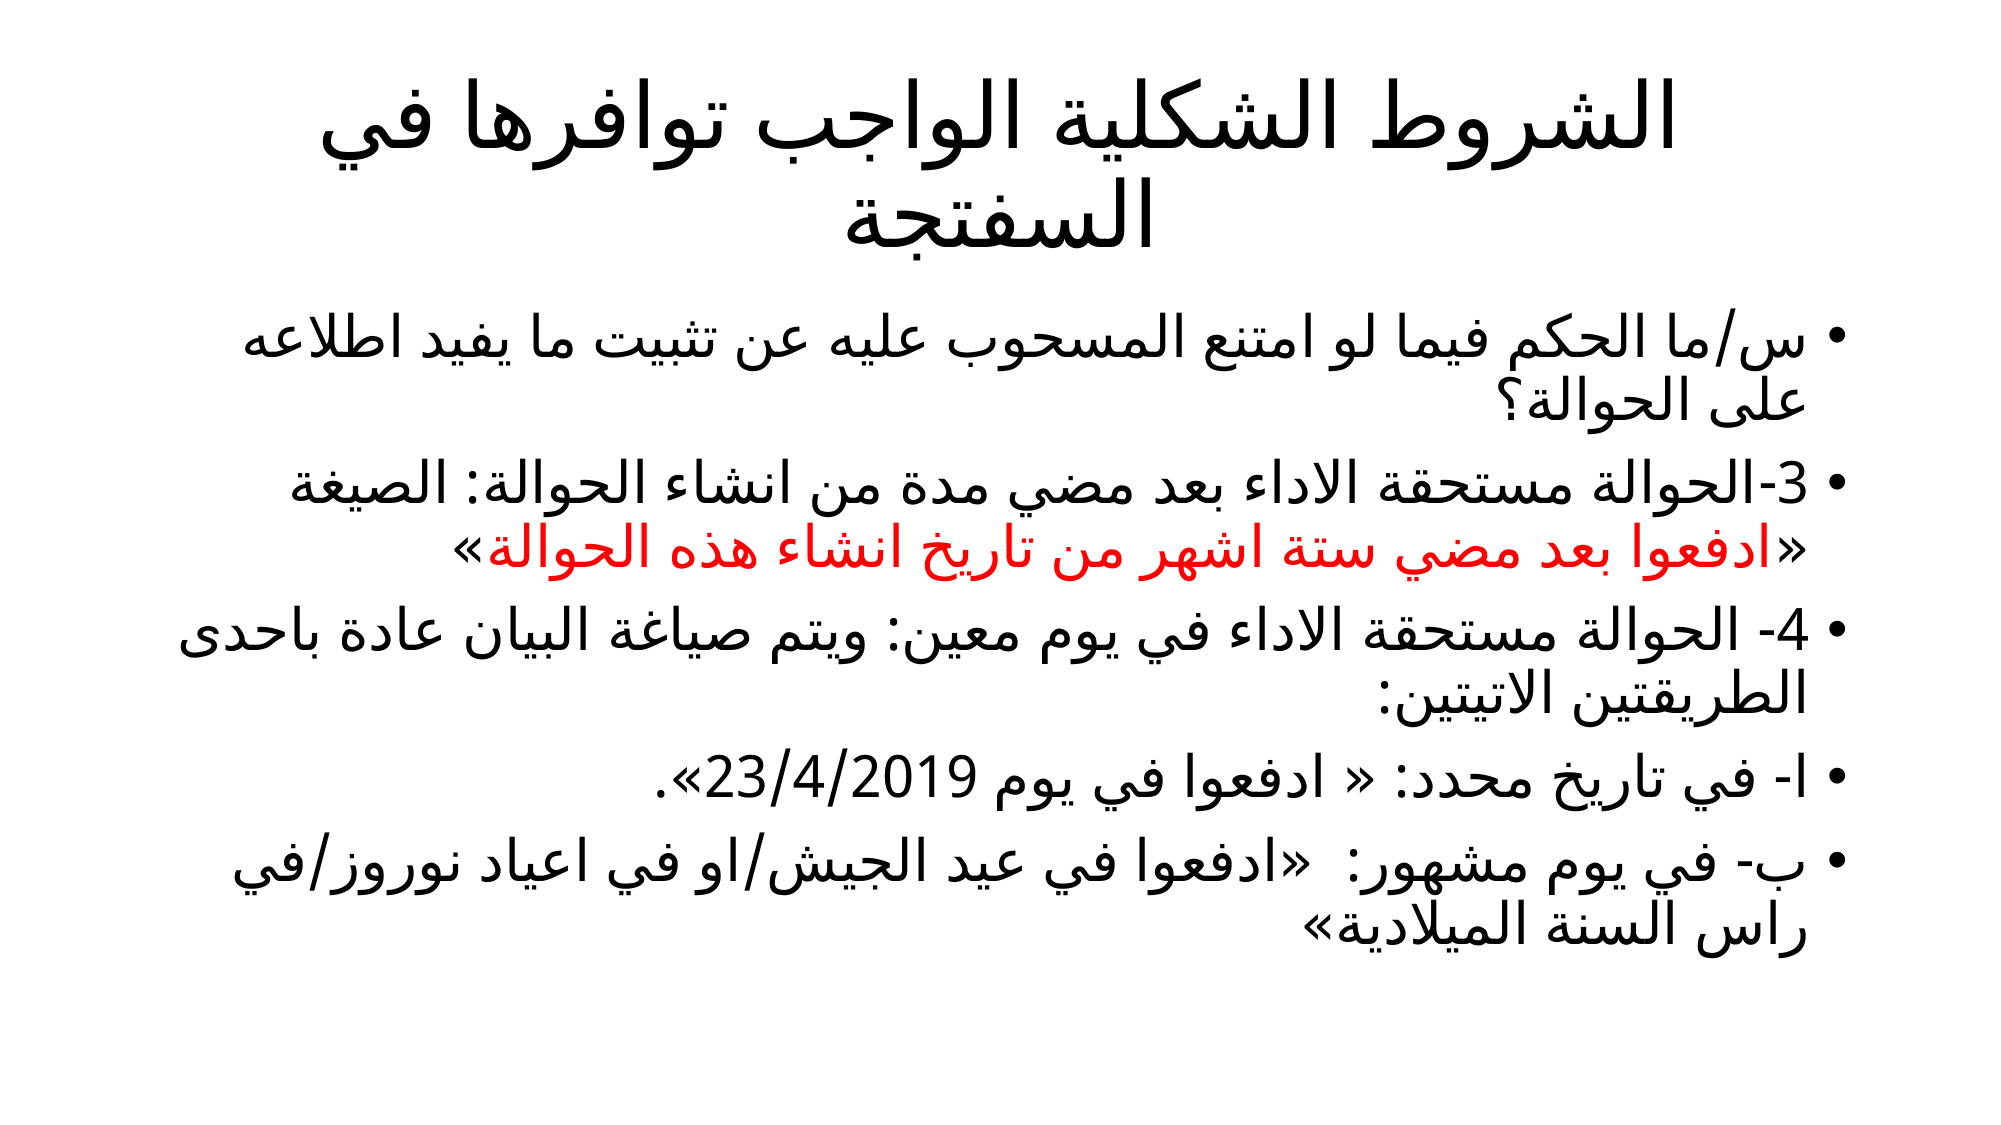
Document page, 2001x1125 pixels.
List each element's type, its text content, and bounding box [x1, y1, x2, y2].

title الشروط الشكلية الواجب توافرها في السفتجة [137, 59, 1863, 278]
list س/ما الحكم فيما لو امتنع المسحوب عليه عن تثبيت ما يفيد اطلاعه على الحوالة؟ 3-الحوالة مستحقة الاداء بعد مضي مدة من انشاء الحوالة: الصيغة «ادفعوا بعد مضي ستة اشهر من تاريخ انشاء هذه الحوالة» 4- الحوالة مستحقة الاداء في يوم معين: ويتم صياغة البيان عادة باحدى الطريقتين الاتيتين: ا- في تاريخ محدد: « ادفعوا في يوم 23/4/2019». ب- في يوم مشهور: «ادفعوا في عيد الجيش/او في اعياد نوروز/في راس السنة الميلادية» [137, 299, 1863, 1014]
